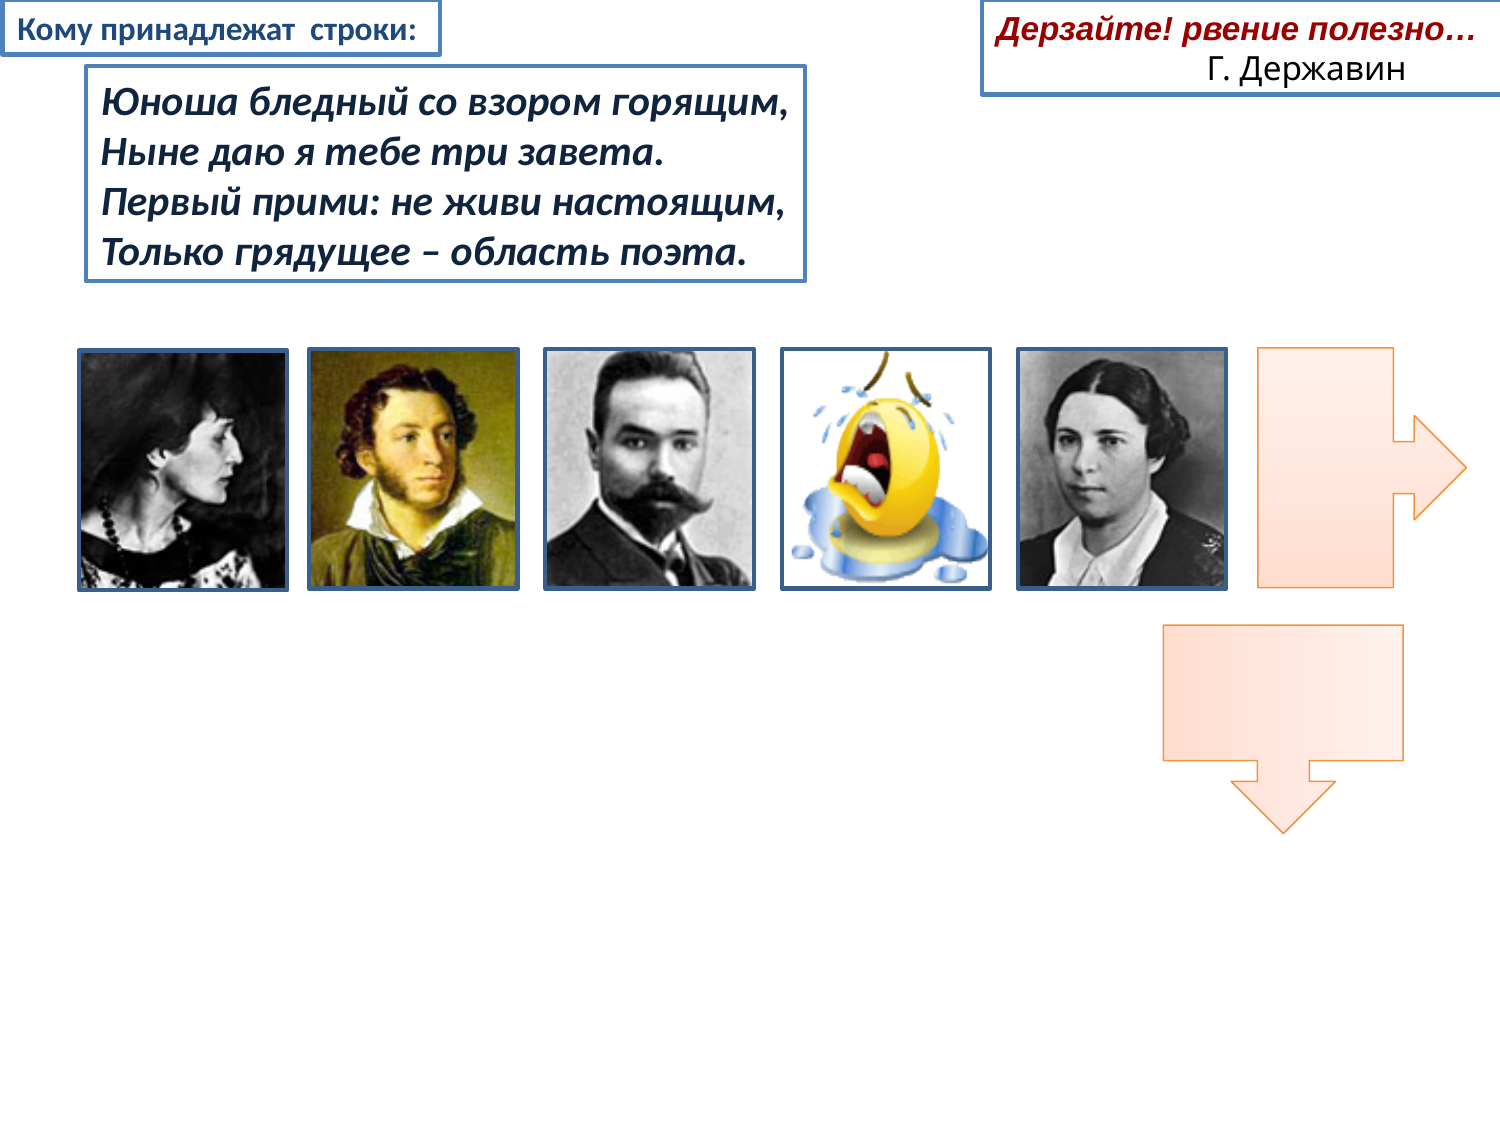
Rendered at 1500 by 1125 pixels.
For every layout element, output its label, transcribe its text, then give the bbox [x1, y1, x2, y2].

text_box [1016, 347, 1228, 591]
text_box [307, 347, 520, 591]
text_box [77, 348, 289, 592]
text_box Юноша бледный со взором горящим, Ныне даю я тебе три завета. Первый прими: не живи настоящим, Только грядущее – область поэта. [84, 64, 807, 283]
text_box Дерзайте! рвение полезно… Г. Державин [980, 0, 1500, 97]
text_box [1257, 347, 1467, 589]
text_box [543, 347, 756, 591]
text_box Кому принадлежат строки: [0, 0, 442, 57]
text_box [780, 347, 992, 591]
text_box [1162, 624, 1404, 835]
